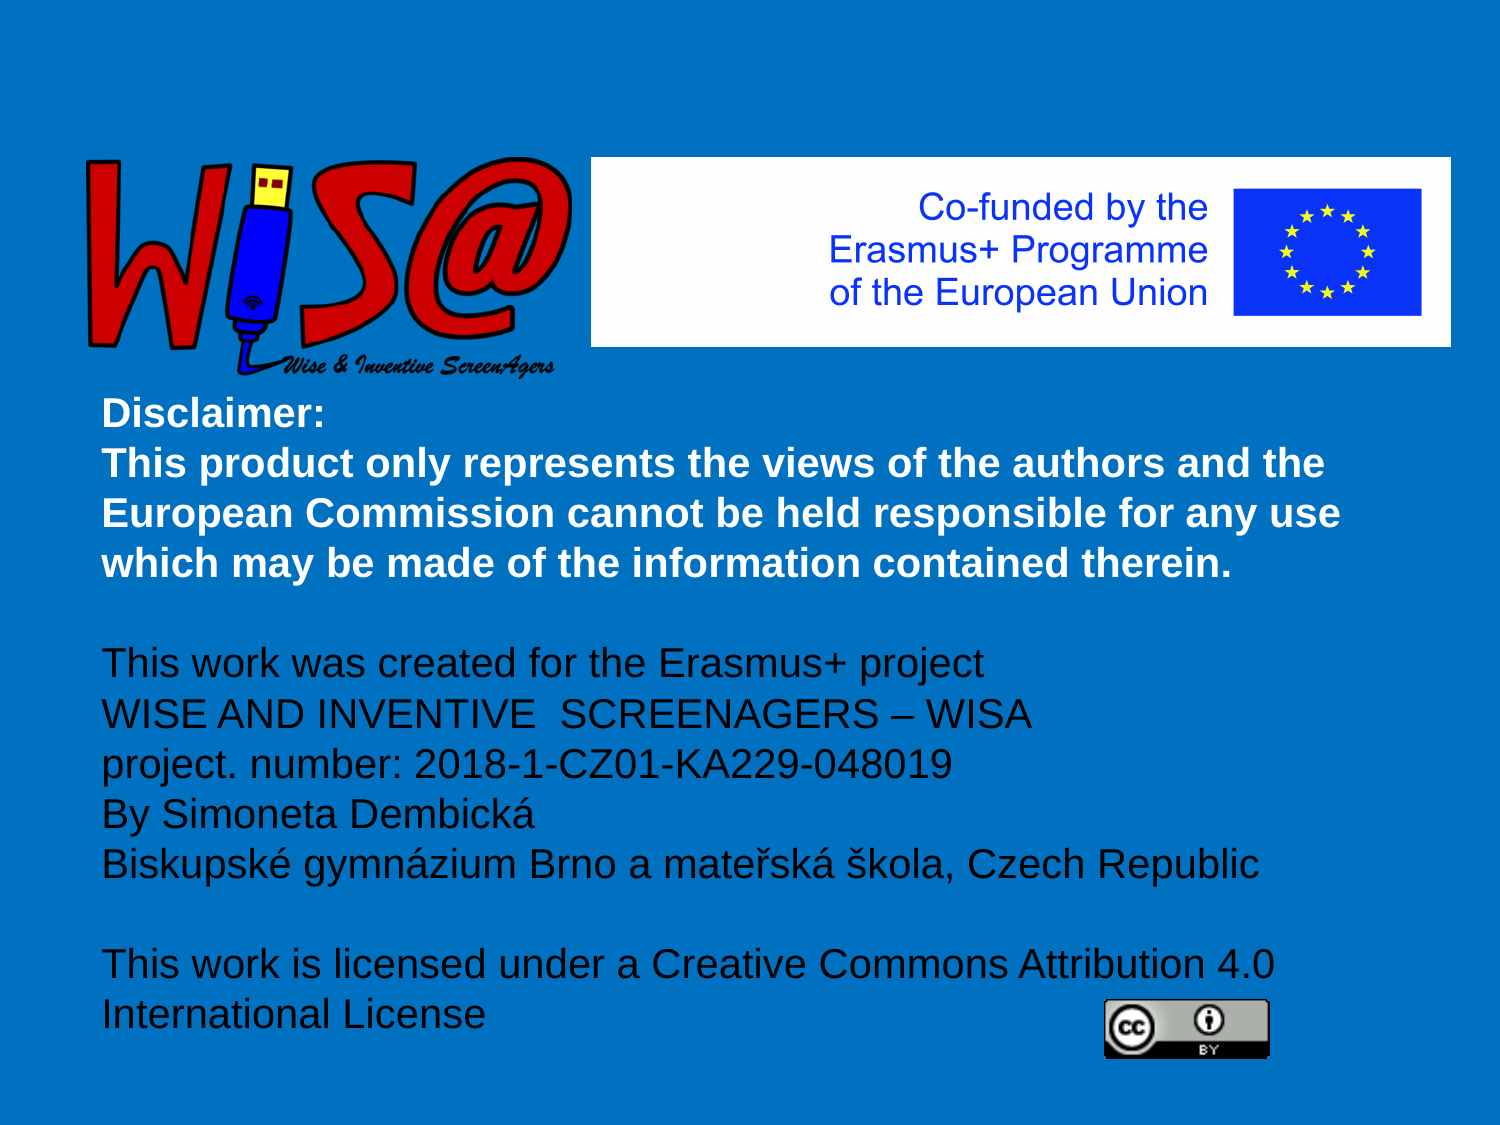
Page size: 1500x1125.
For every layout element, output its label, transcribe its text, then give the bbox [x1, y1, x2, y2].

picture [1104, 999, 1270, 1059]
picture [86, 157, 572, 380]
text_box Disclaimer: This product only represents the views of the authors and the European Commission cannot be held responsible for any use which may be made of the information contained therein. This work was created for the Erasmus+ project WISE AND INVENTIVE SCREENAGERS – WISA project. number: 2018-1-CZ01-KA229-048019 By Simoneta Dembická Biskupské gymnázium Brno a mateřská škola, Czech Republic This work is licensed under a Creative Commons Attribution 4.0 International License [86, 378, 1359, 1094]
picture [591, 157, 1452, 347]
